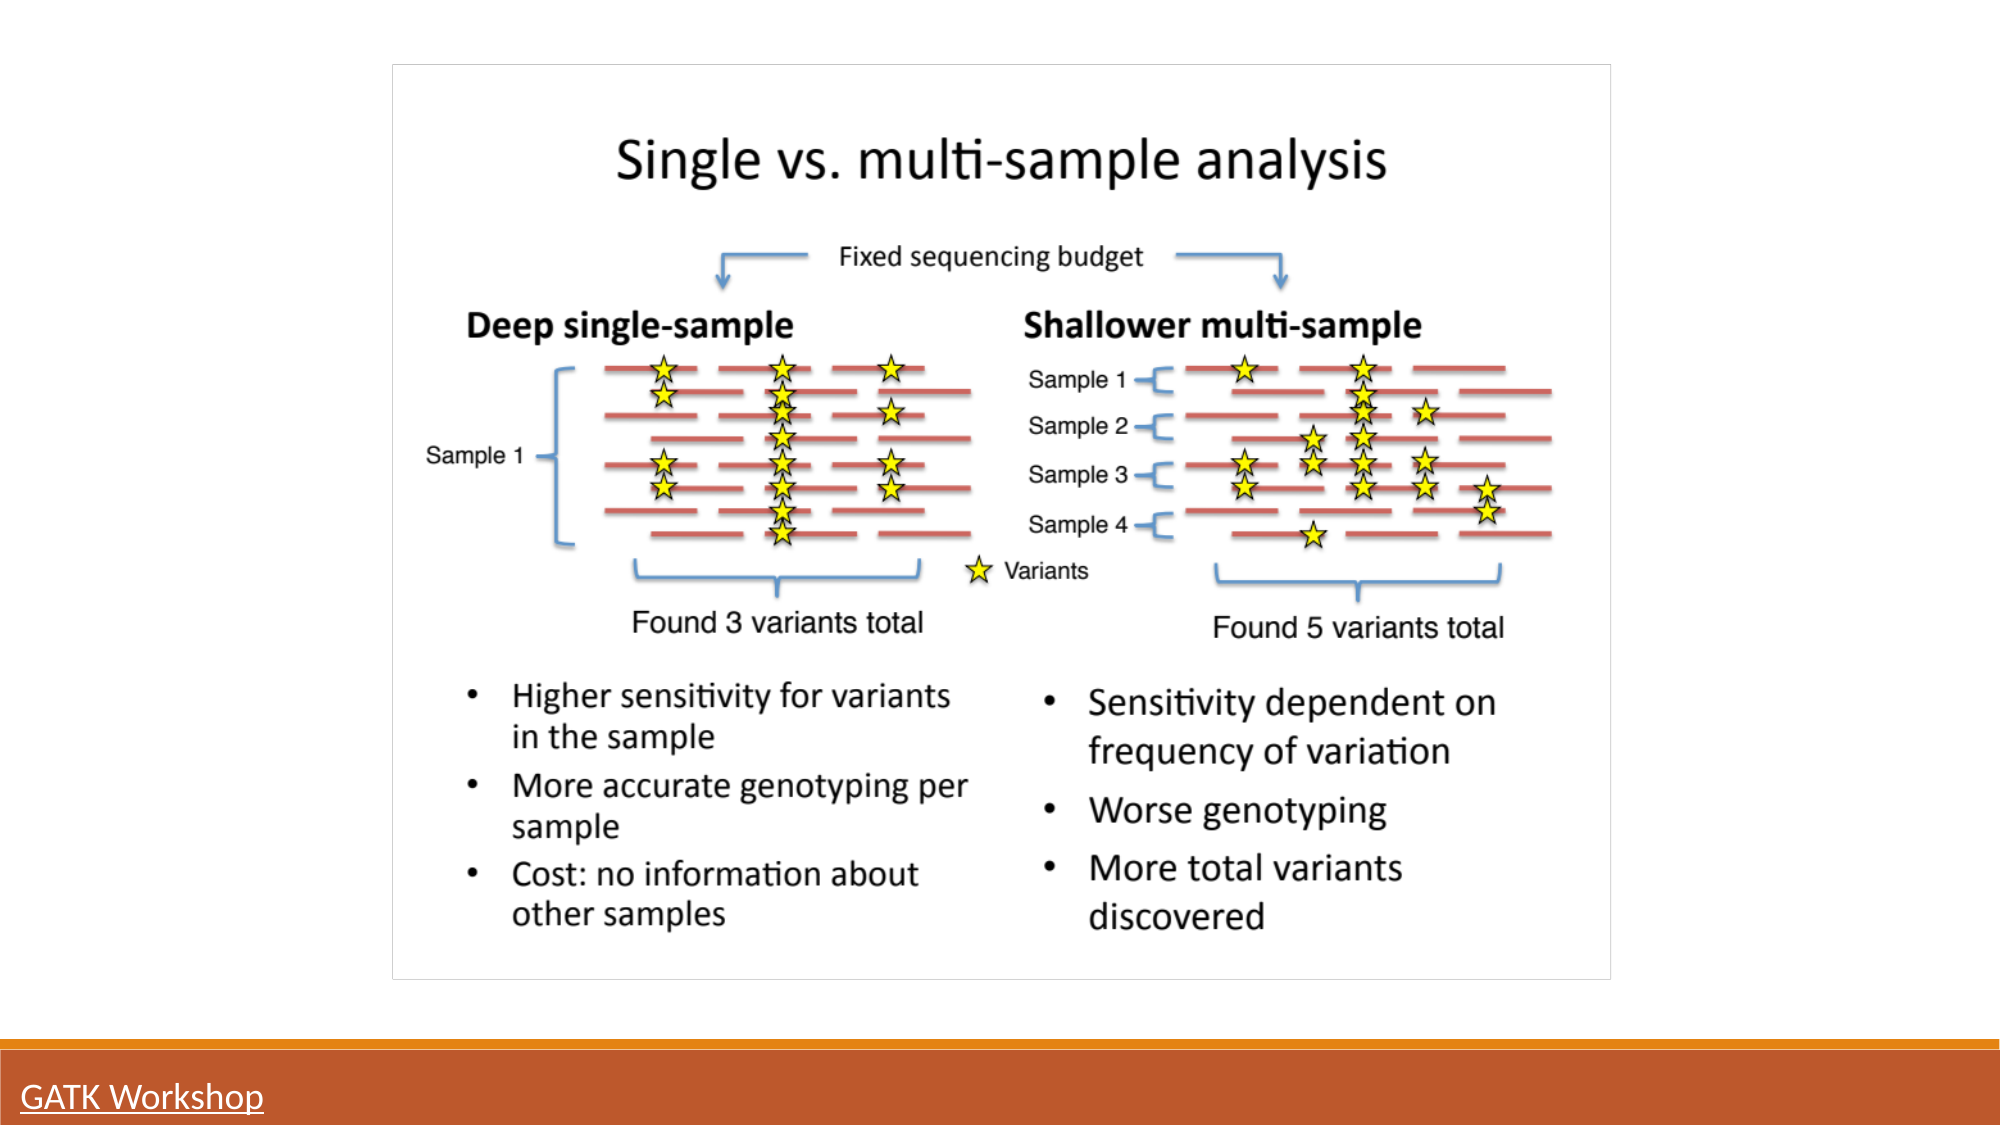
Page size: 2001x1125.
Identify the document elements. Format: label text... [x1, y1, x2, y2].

text_box GATK Workshop [5, 1064, 280, 1125]
picture [325, 0, 1677, 1044]
